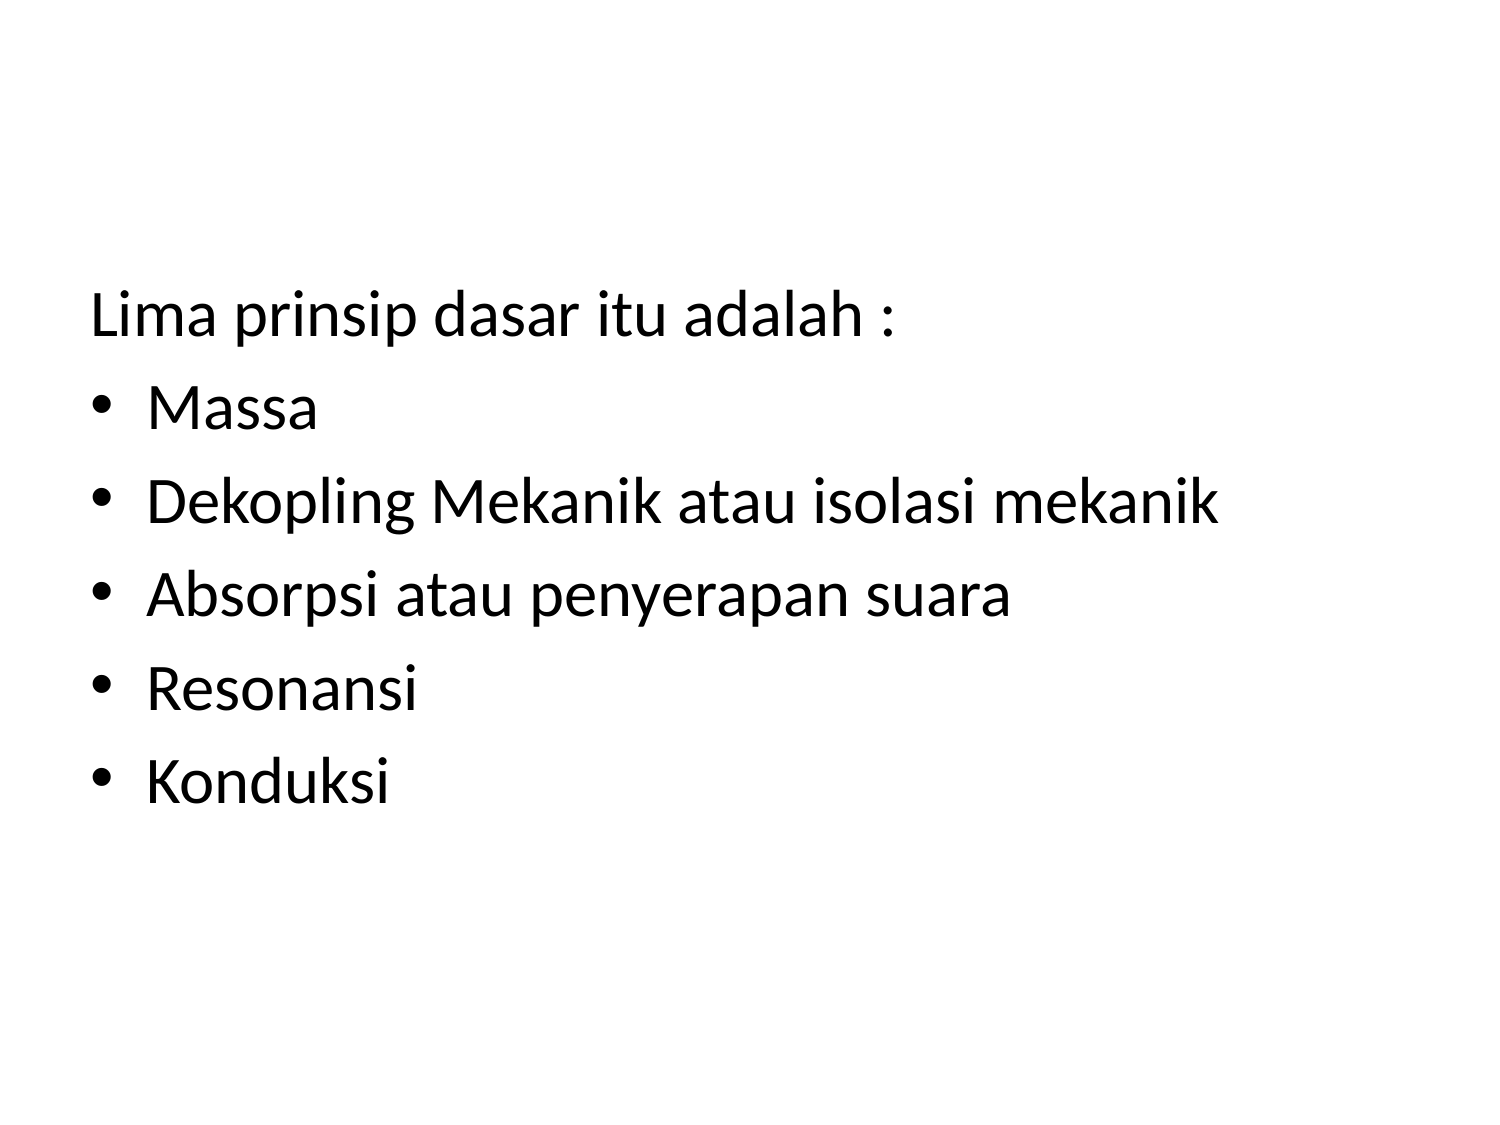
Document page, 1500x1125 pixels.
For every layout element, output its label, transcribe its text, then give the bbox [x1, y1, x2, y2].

list Lima prinsip dasar itu adalah : Massa Dekopling Mekanik atau isolasi mekanik Absorpsi atau penyerapan suara Resonansi Konduksi [75, 262, 1425, 1005]
